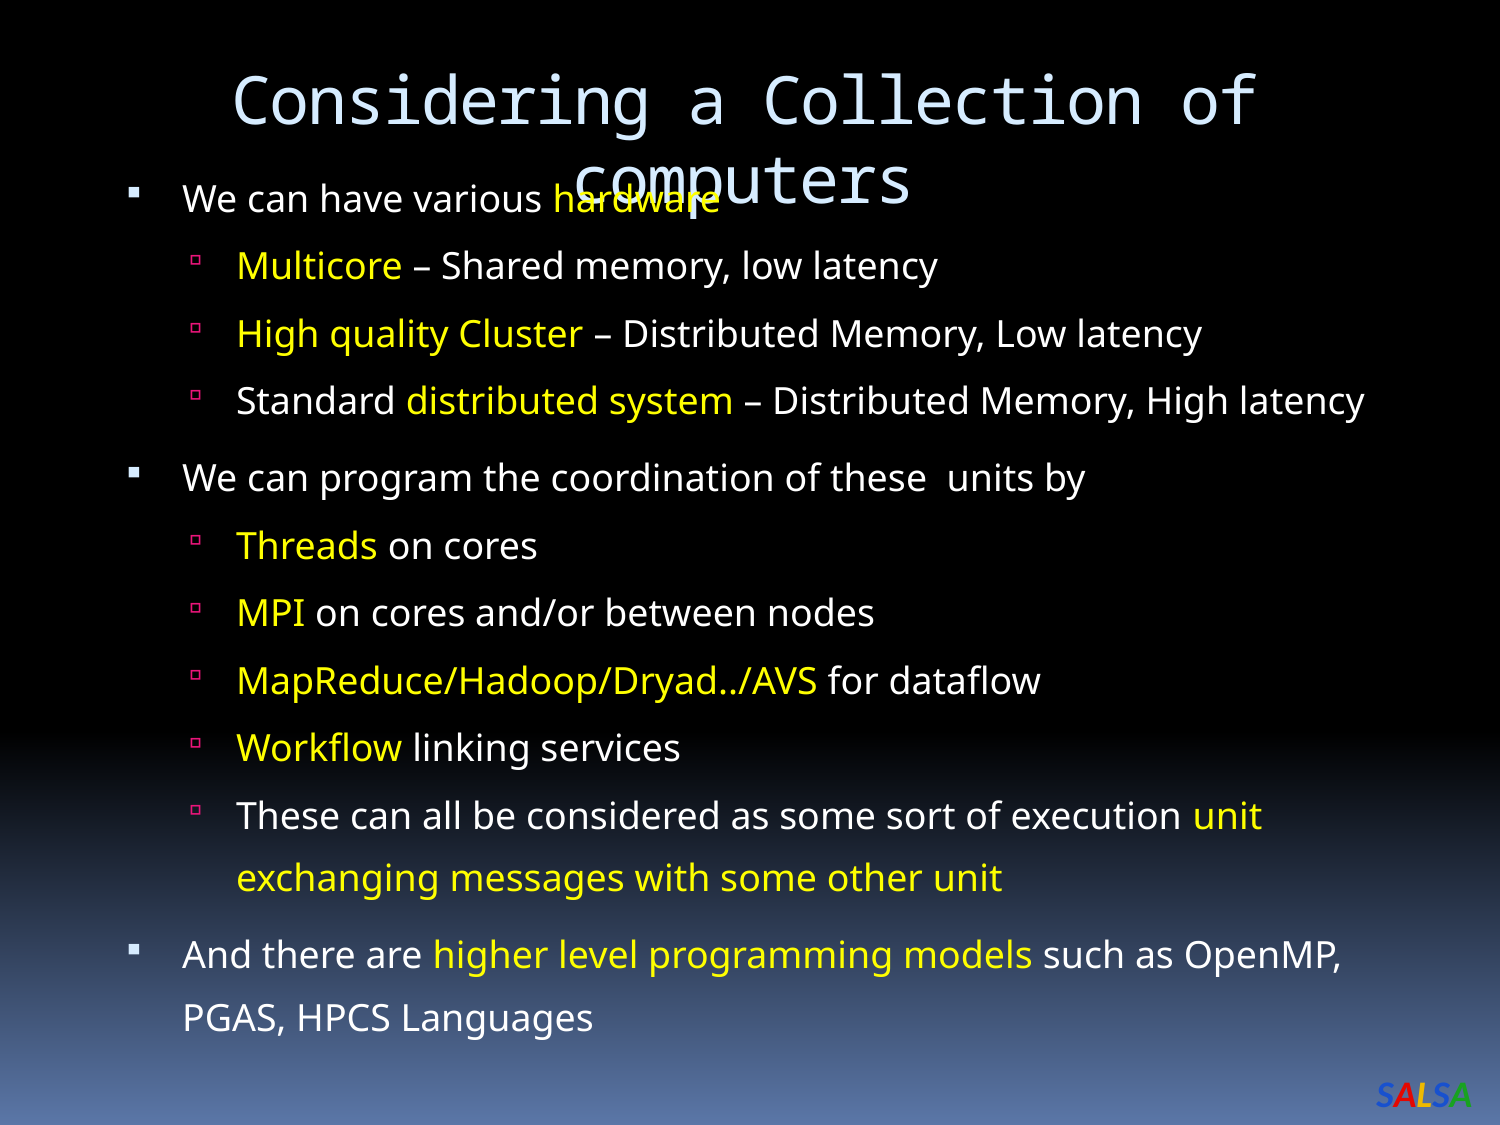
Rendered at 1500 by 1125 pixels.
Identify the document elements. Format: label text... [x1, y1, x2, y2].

text_box We can have various hardware Multicore – Shared memory, low latency High quality Cluster – Distributed Memory, Low latency Standard distributed system – Distributed Memory, High latency We can program the coordination of these units by Threads on cores MPI on cores and/or between nodes MapReduce/Hadoop/Dryad../AVS for dataflow Workflow linking services These can all be considered as some sort of execution unit exchanging messages with some other unit And there are higher level programming models such as OpenMP, PGAS, HPCS Languages [99, 149, 1388, 1088]
text_box Considering a Collection of computers [74, 50, 1413, 153]
